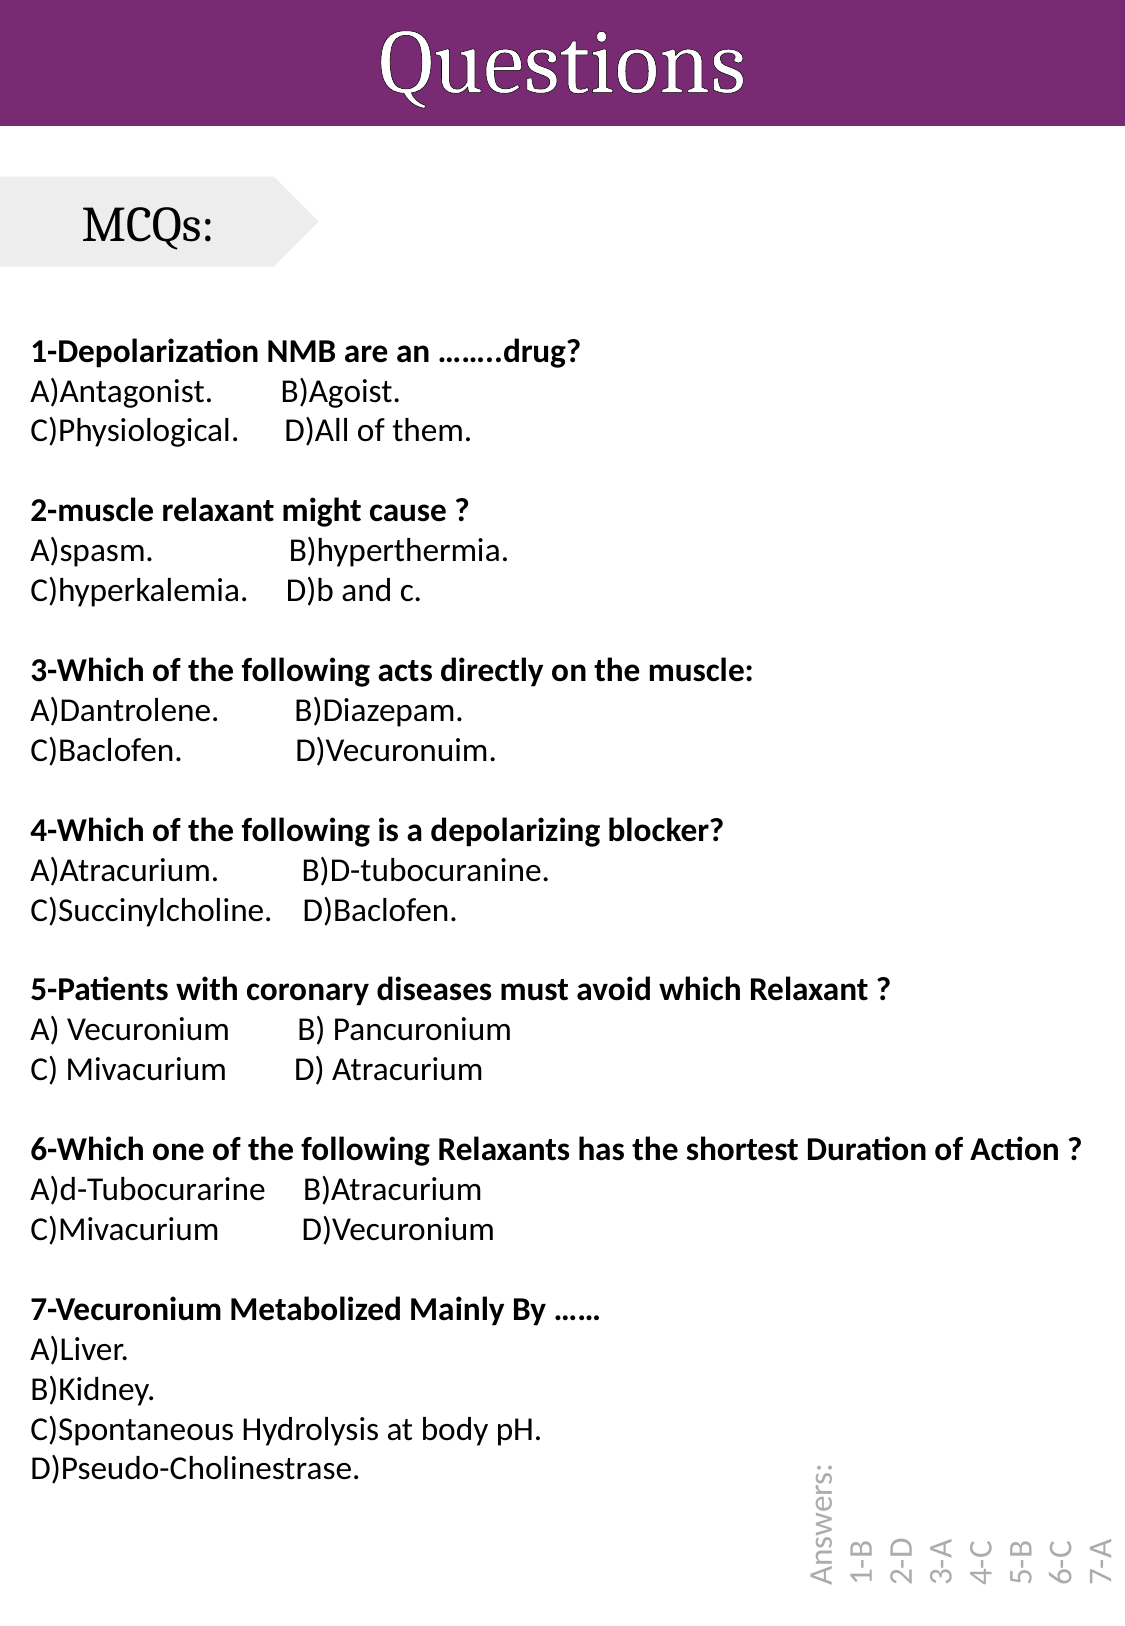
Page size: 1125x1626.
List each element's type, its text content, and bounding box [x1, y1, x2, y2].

text_box MCQs: [0, 175, 321, 268]
text_box Answers: 1-B 2-D 3-A 4-C 5-B 6-C 7-A [791, 1419, 1125, 1601]
title Questions [0, 0, 1125, 126]
text_box 1-Depolarization NMB are an ……..drug? A)Antagonist. B)Agoist. C)Physiological. D)All of them. 2-muscle relaxant might cause ? A)spasm. B)hyperthermia. C)hyperkalemia. D)b and c. 3-Which of the following acts directly on the muscle: A)Dantrolene. B)Diazepam. C)Baclofen. D)Vecuronuim. 4-Which of the following is a depolarizing blocker? A)Atracurium. B)D-tubocuranine. C)Succinylcholine. D)Baclofen. 5-Patients with coronary diseases must avoid which Relaxant ? A) Vecuronium B) Pancuronium C) Mivacurium D) Atracurium 6-Which one of the following Relaxants has the shortest Duration of Action ? A)d-Tubocurarine B)Atracurium C)Mivacurium D)Vecuronium 7-Vecuronium Metabolized Mainly By …… A)Liver. B)Kidney. C)Spontaneous Hydrolysis at body pH. D)Pseudo-Cholinestrase. [15, 321, 1110, 1534]
